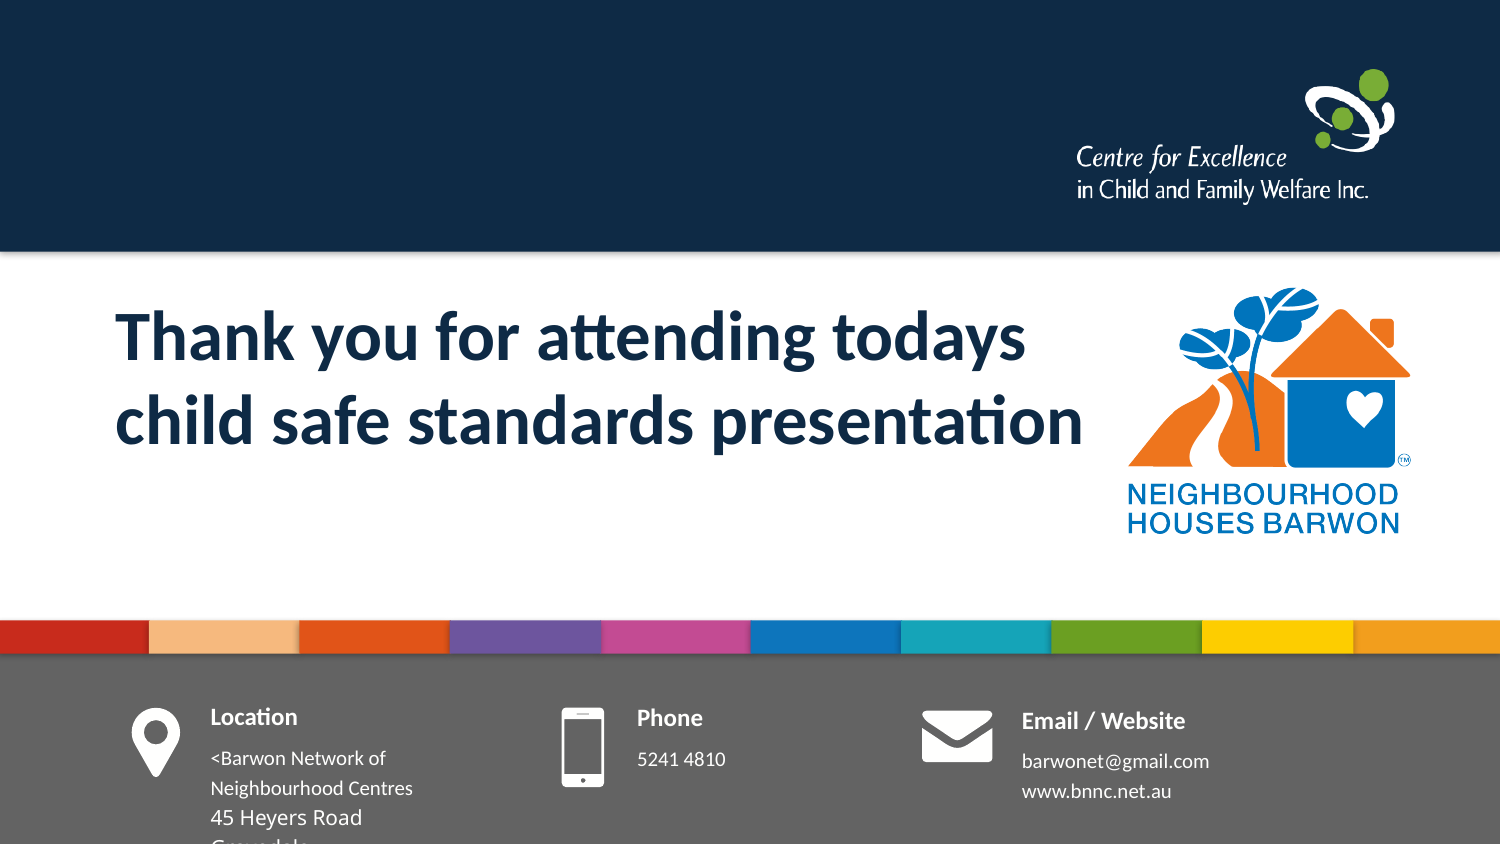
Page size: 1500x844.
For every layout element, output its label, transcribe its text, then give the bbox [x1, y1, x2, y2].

text_box [561, 707, 605, 788]
text_box [922, 727, 993, 763]
picture [1071, 65, 1400, 207]
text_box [622, 693, 815, 819]
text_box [1006, 696, 1270, 822]
picture [1126, 283, 1413, 540]
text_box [195, 693, 459, 818]
title Thank you for attending todays child safe standards presentation [101, 317, 1121, 431]
text_box [131, 707, 181, 778]
text_box [922, 710, 993, 741]
